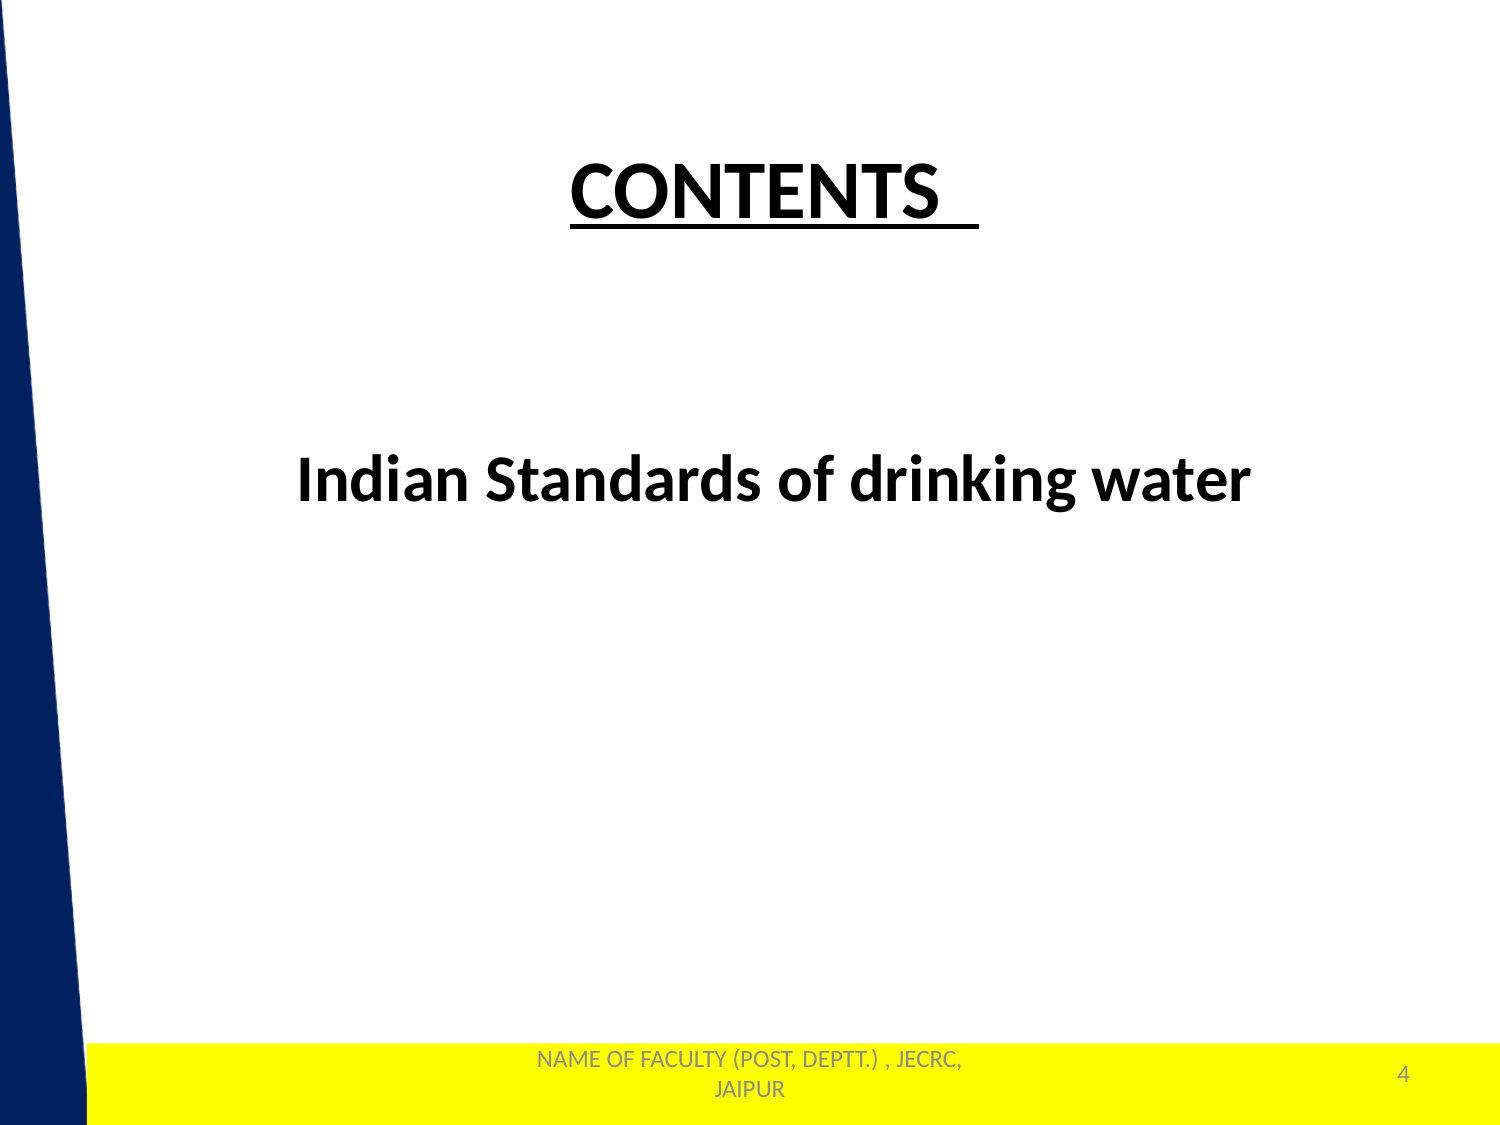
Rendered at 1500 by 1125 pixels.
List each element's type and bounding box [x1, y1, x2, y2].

text_box [0, 0, 1500, 1125]
